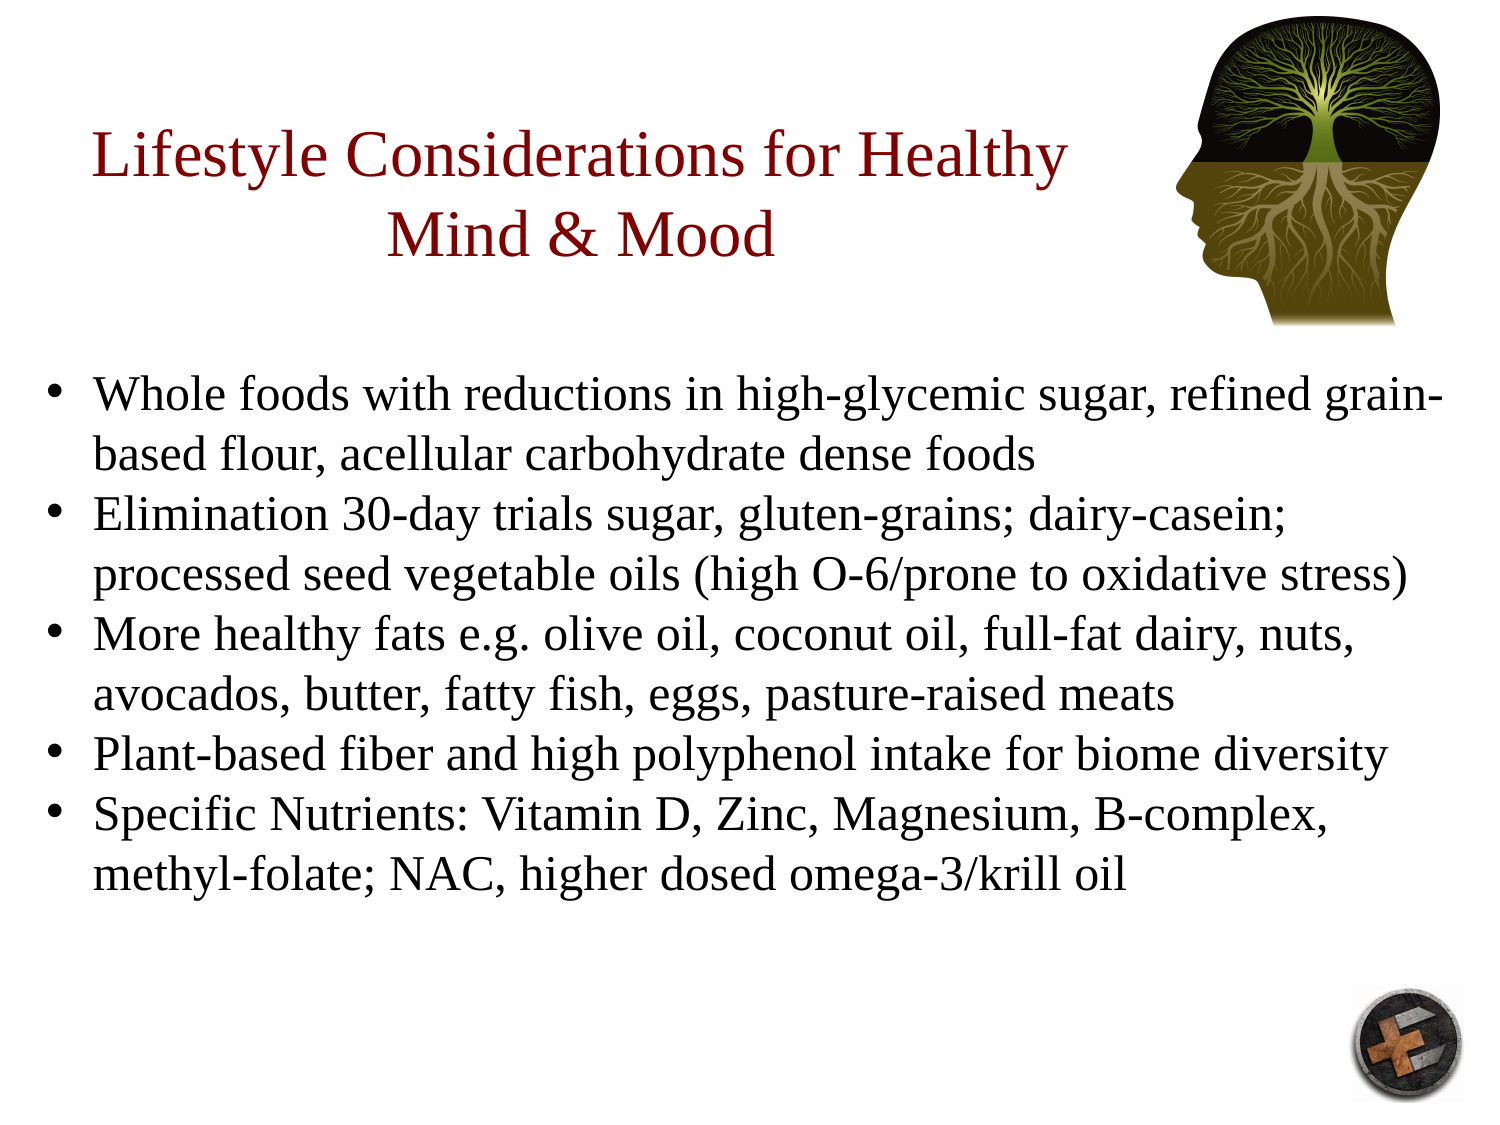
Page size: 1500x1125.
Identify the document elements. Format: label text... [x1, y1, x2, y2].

picture [1347, 985, 1469, 1103]
text_box Whole foods with reductions in high-glycemic sugar, refined grain-based flour, acellular carbohydrate dense foods Elimination 30-day trials sugar, gluten-grains; dairy-casein; processed seed vegetable oils (high O-6/prone to oxidative stress) More healthy fats e.g. olive oil, coconut oil, full-fat dairy, nuts, avocados, butter, fatty fish, eggs, pasture-raised meats Plant-based fiber and high polyphenol intake for biome diversity Specific Nutrients: Vitamin D, Zinc, Magnesium, B-complex, methyl-folate; NAC, higher dosed omega-3/krill oil [31, 353, 1472, 909]
picture [1175, 16, 1440, 327]
text_box Lifestyle Considerations for Healthy Mind & Mood [31, 102, 1132, 277]
